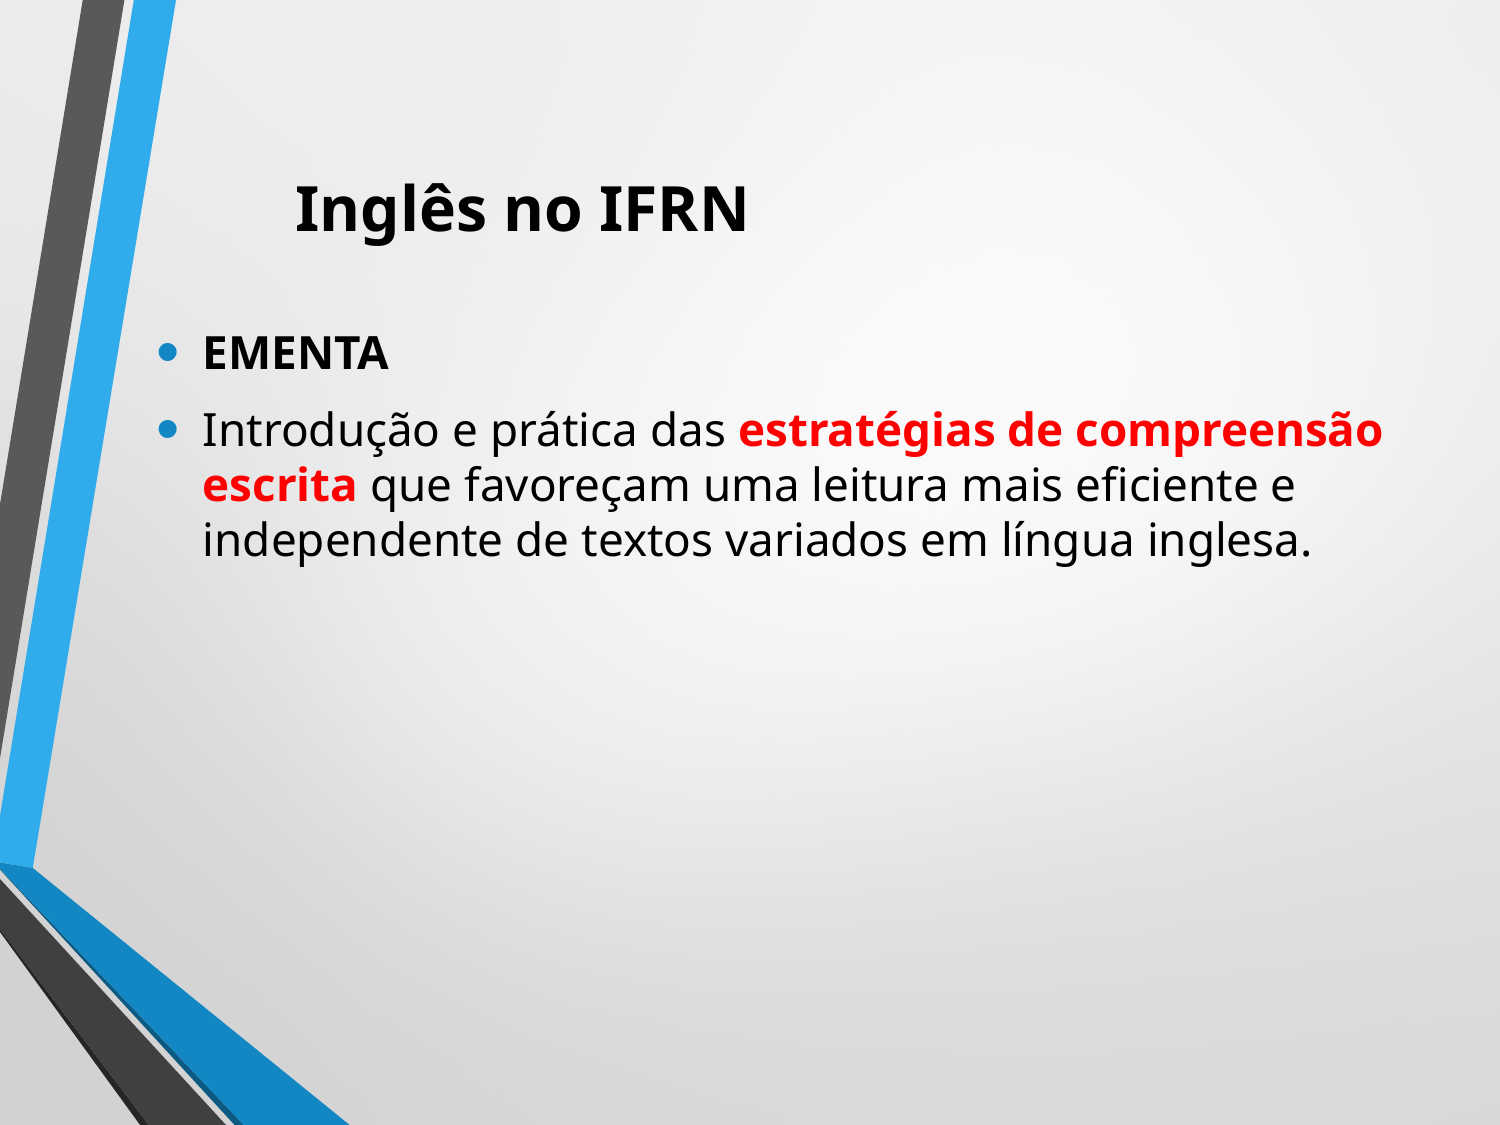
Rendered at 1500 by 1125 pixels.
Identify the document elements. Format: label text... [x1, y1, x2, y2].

title Inglês no IFRN [201, 161, 845, 252]
list EMENTA Introdução e prática das estratégias de compreensão escrita que favoreçam uma leitura mais eficiente e independente de textos variados em língua inglesa. [141, 313, 1438, 577]
